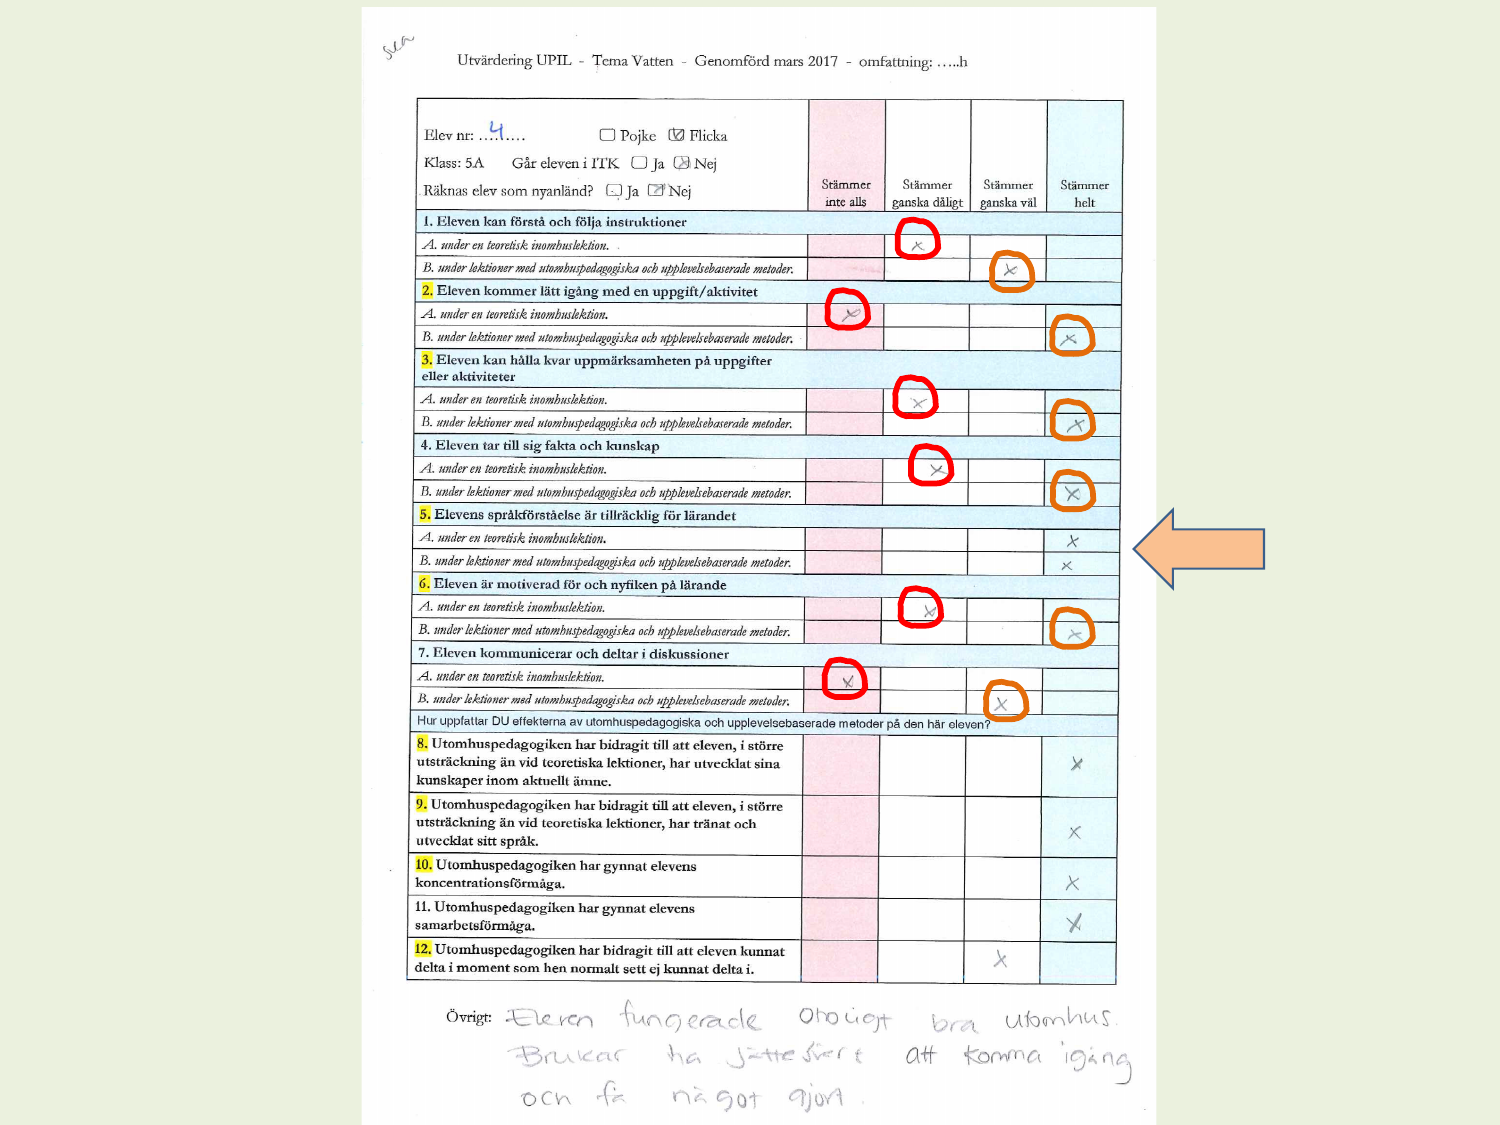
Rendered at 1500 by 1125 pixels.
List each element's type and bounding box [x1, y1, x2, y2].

picture [361, 6, 1157, 1125]
text_box [1157, 507, 1266, 591]
